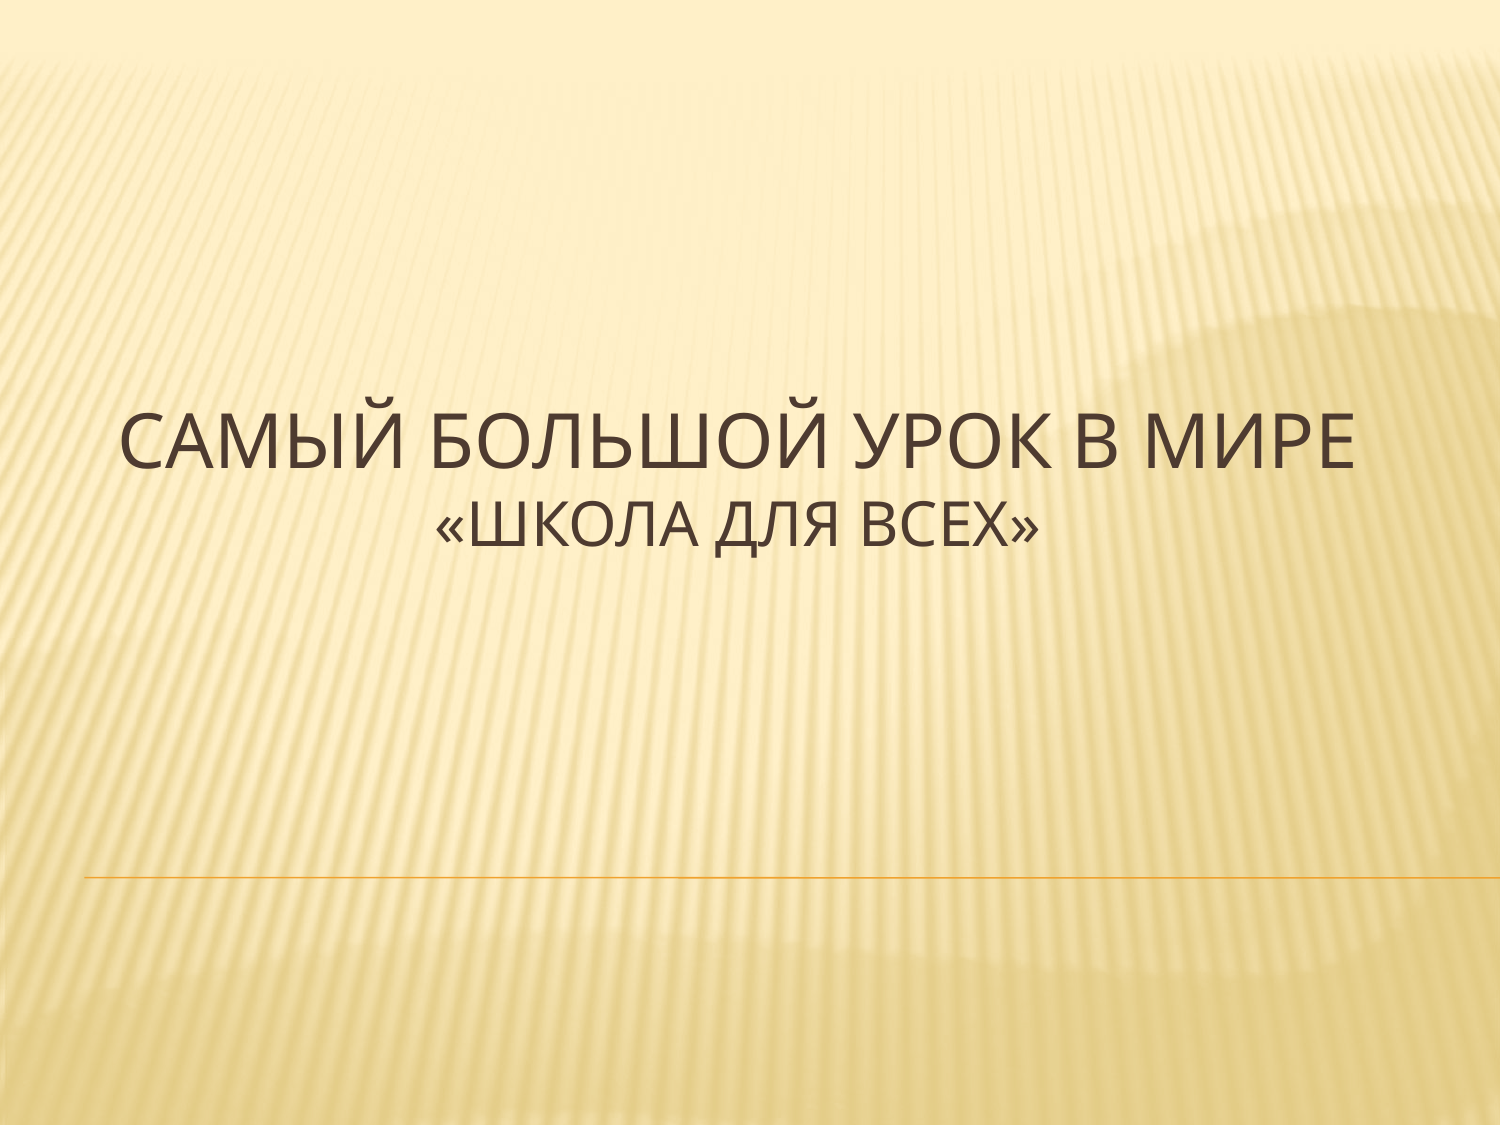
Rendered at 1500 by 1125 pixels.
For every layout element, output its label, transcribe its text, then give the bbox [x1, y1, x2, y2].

title Самый Большой урок в мире «Школа для всех» [100, 385, 1376, 627]
